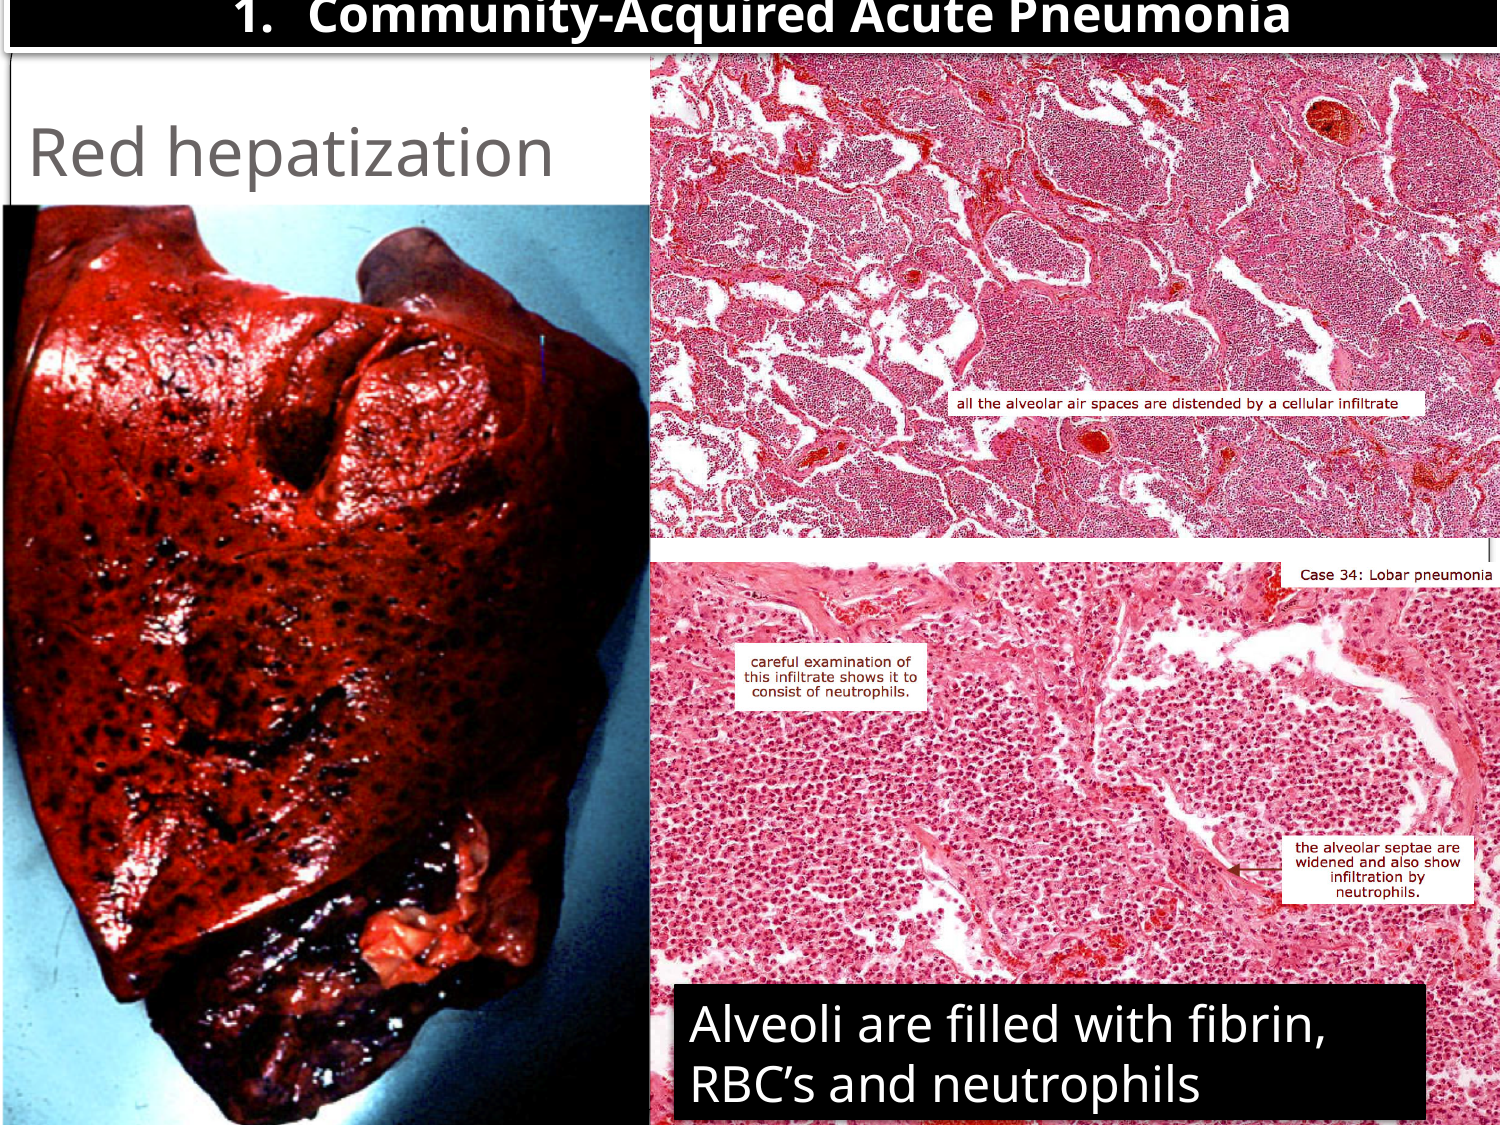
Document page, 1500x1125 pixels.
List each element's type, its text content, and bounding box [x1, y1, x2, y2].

text_box Community-Acquired Acute Pneumonia [4, 0, 644, 53]
picture [2, 0, 1500, 1125]
title Red hepatization [13, 62, 644, 203]
